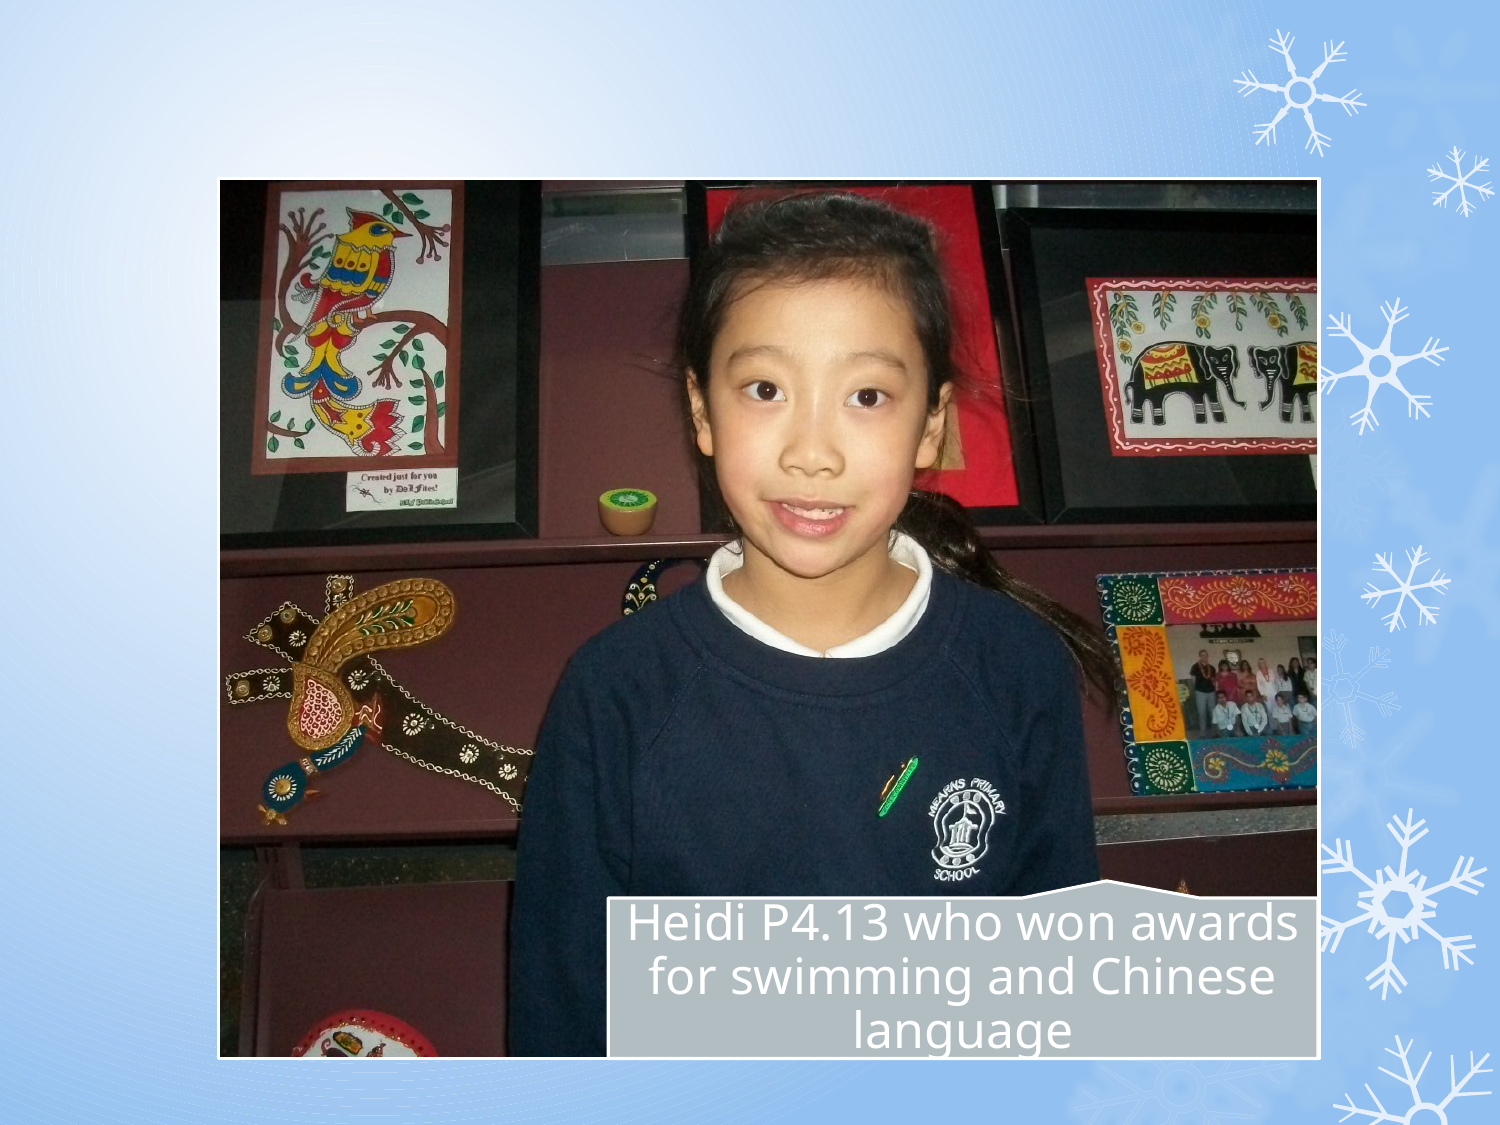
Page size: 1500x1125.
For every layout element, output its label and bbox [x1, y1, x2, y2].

text_box [217, 30, 1330, 1060]
